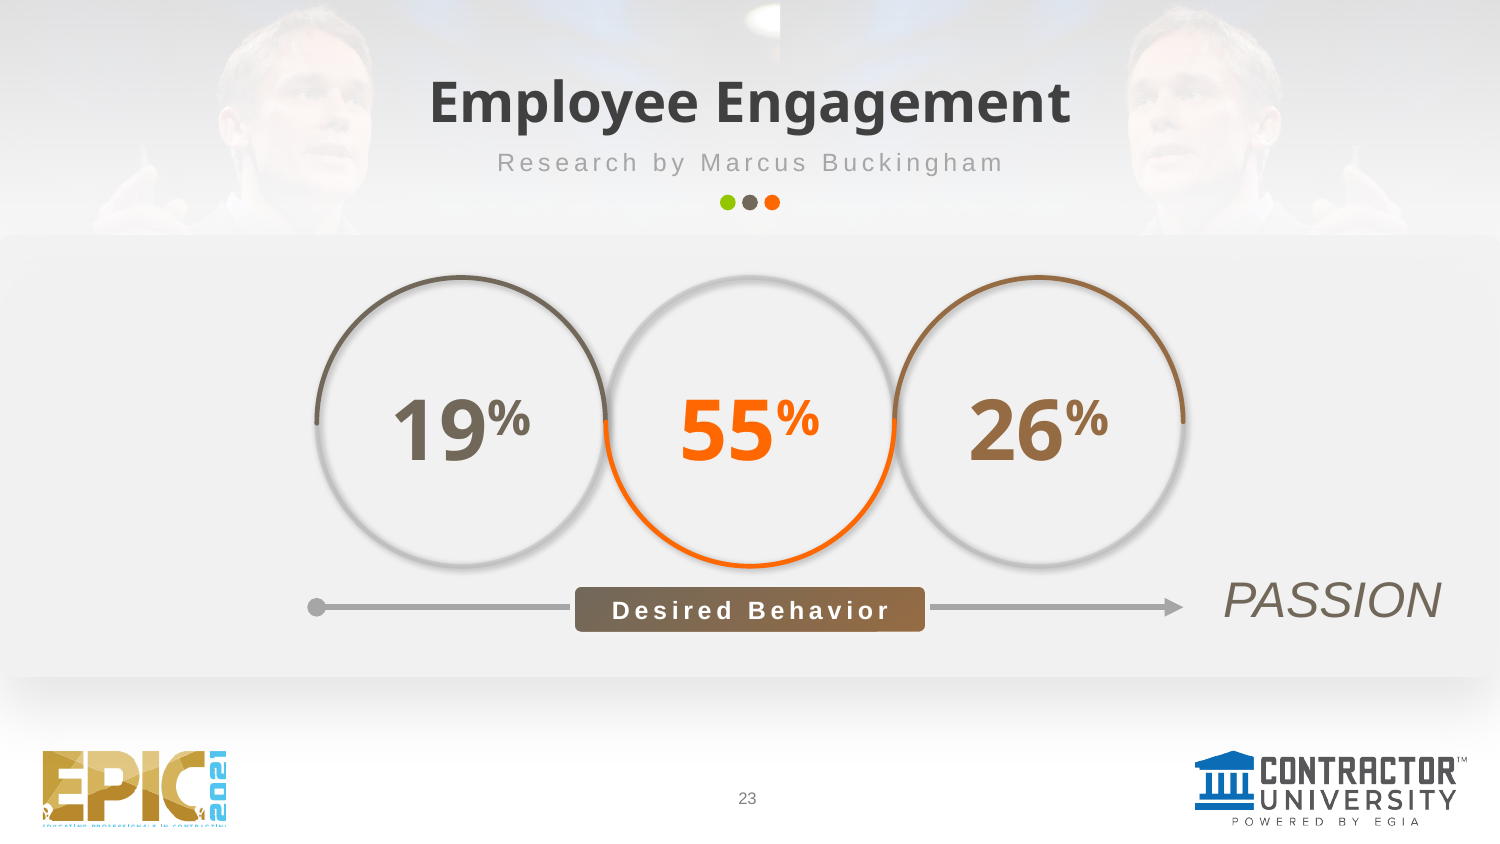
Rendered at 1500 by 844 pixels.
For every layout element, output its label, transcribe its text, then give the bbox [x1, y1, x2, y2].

text_box [0, 271, 1500, 680]
text_box PASSION [1208, 560, 1467, 636]
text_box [316, 277, 1184, 636]
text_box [0, 0, 1500, 266]
picture [1195, 750, 1467, 826]
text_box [719, 194, 781, 211]
